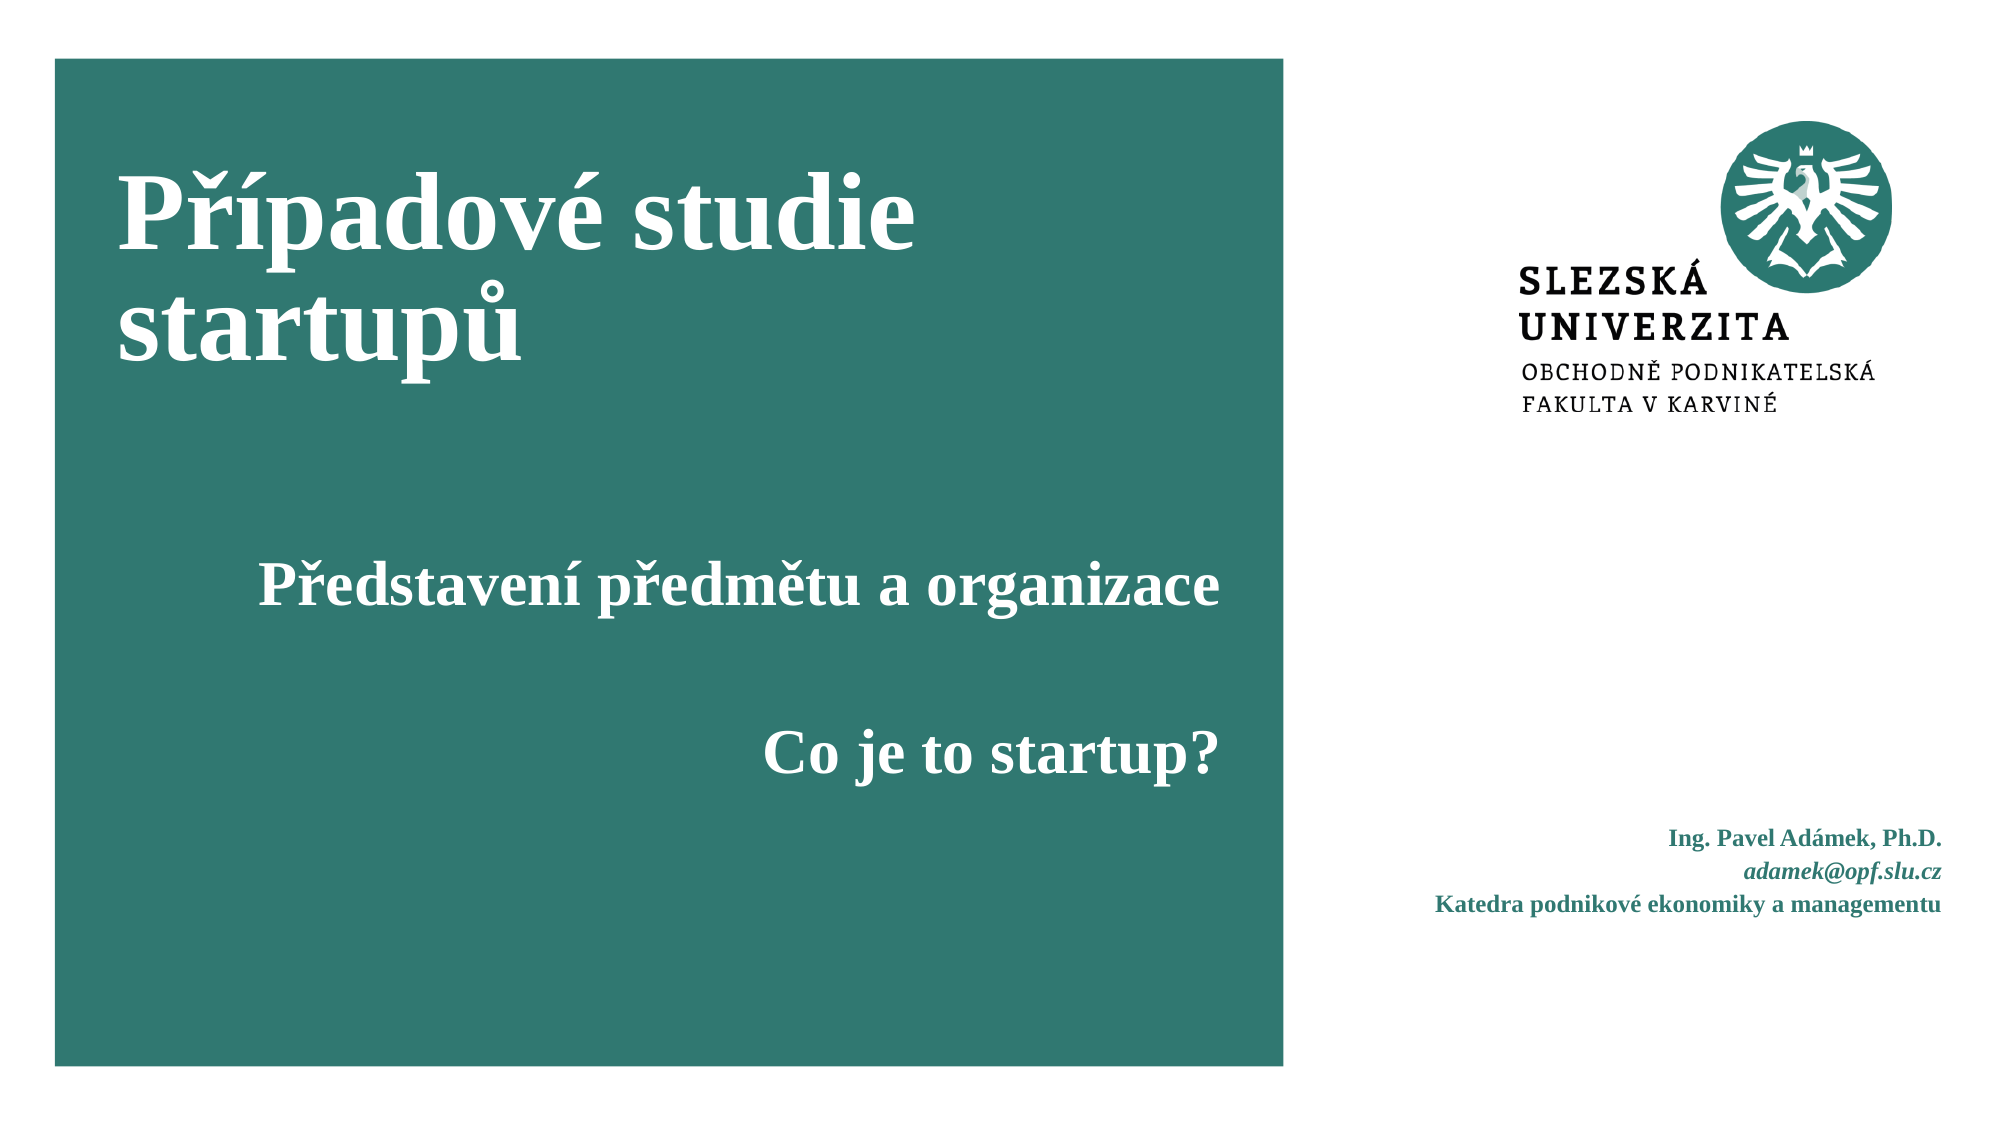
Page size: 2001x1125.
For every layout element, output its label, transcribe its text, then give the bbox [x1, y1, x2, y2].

subtitle Představení předmětu a organizace Co je to startup? [86, 546, 1237, 1004]
text_box Ing. Pavel Adámek, Ph.D. adamek@opf.slu.cz Katedra podnikové ekonomiky a managementu [1330, 814, 1963, 1067]
picture [1519, 121, 1892, 412]
title Případové studie startupů [102, 153, 1221, 546]
text_box [54, 57, 1284, 1068]
